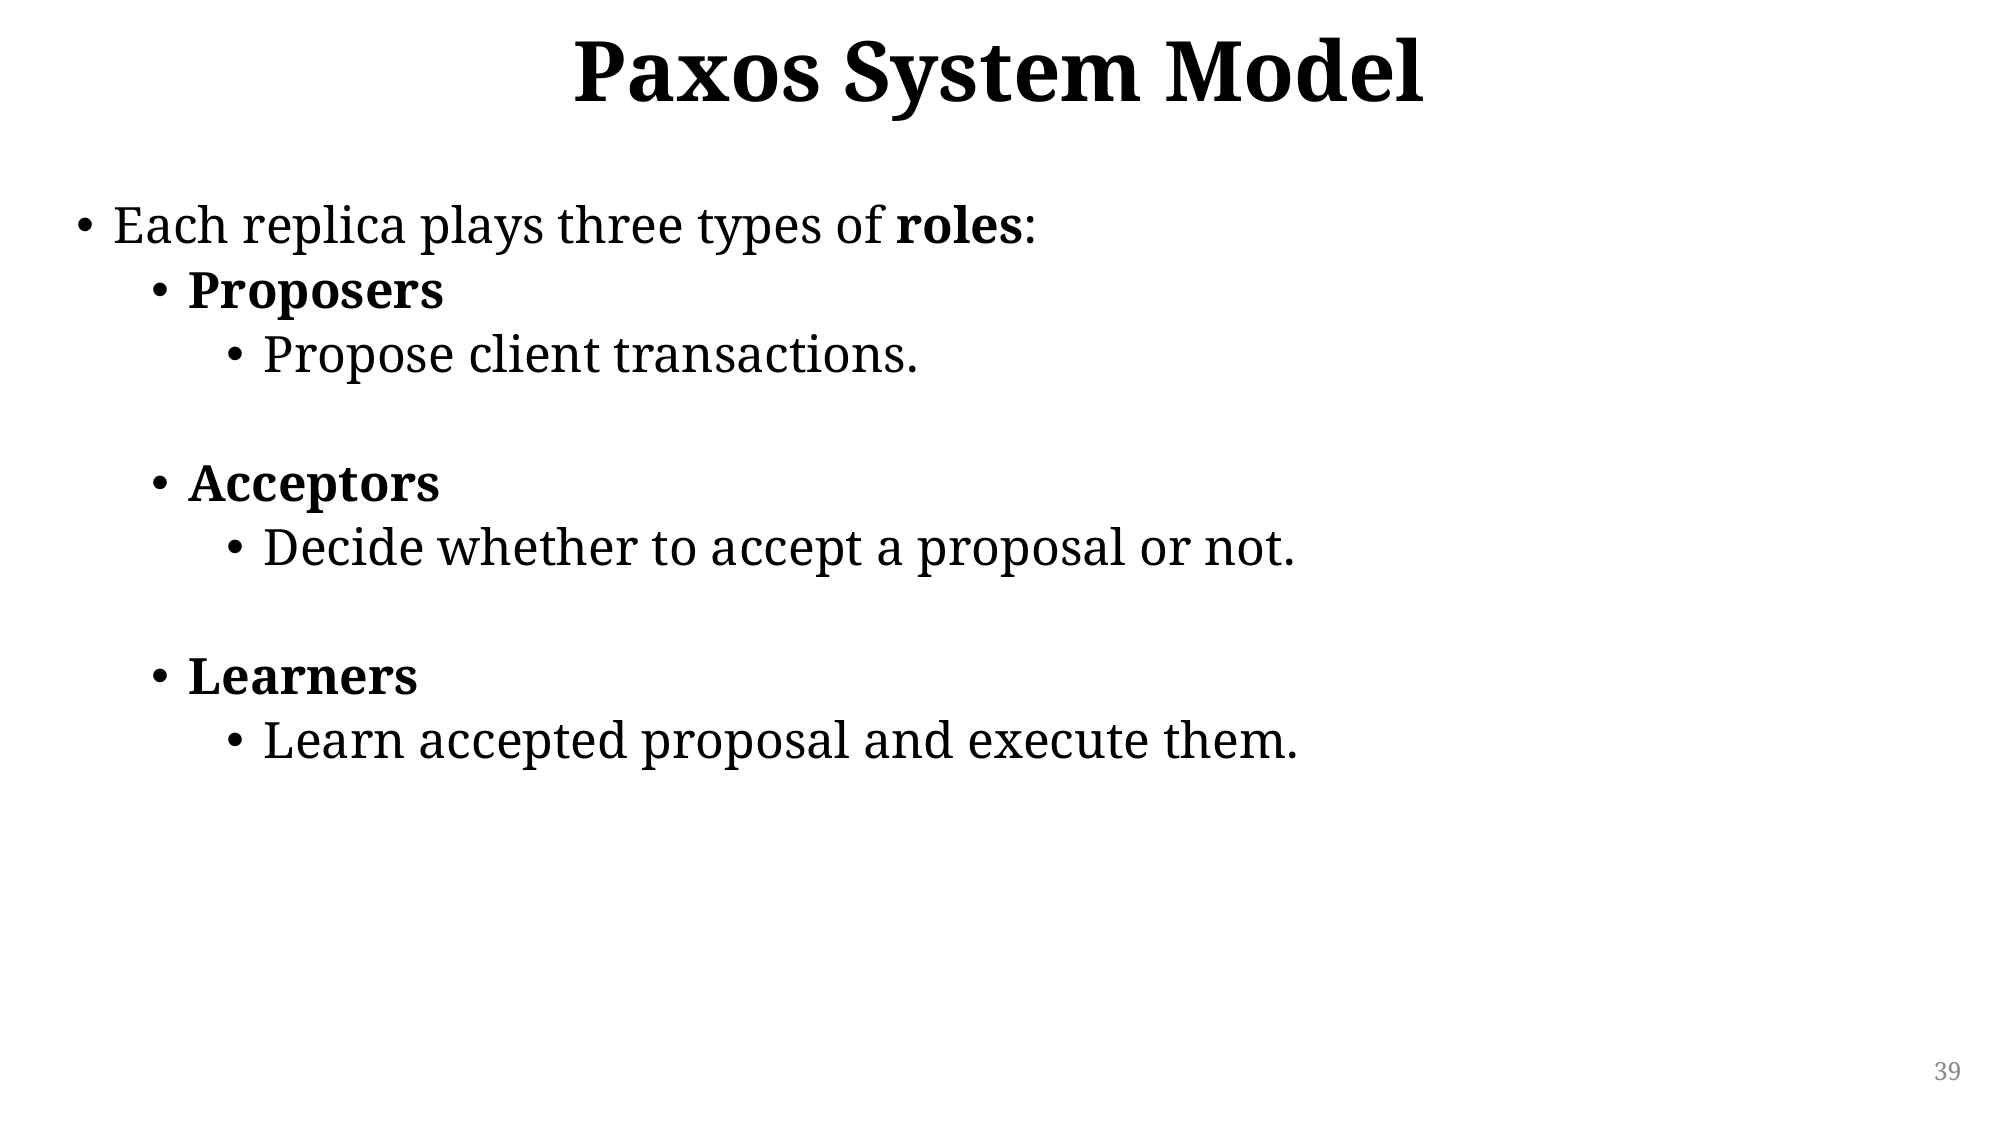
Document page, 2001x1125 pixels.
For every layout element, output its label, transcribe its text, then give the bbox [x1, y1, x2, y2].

title Paxos System Model [137, 0, 1863, 149]
list Each replica plays three types of roles: Proposers Propose client transactions. Acceptors Decide whether to accept a proposal or not. Learners Learn accepted proposal and execute them. [61, 193, 2000, 1103]
